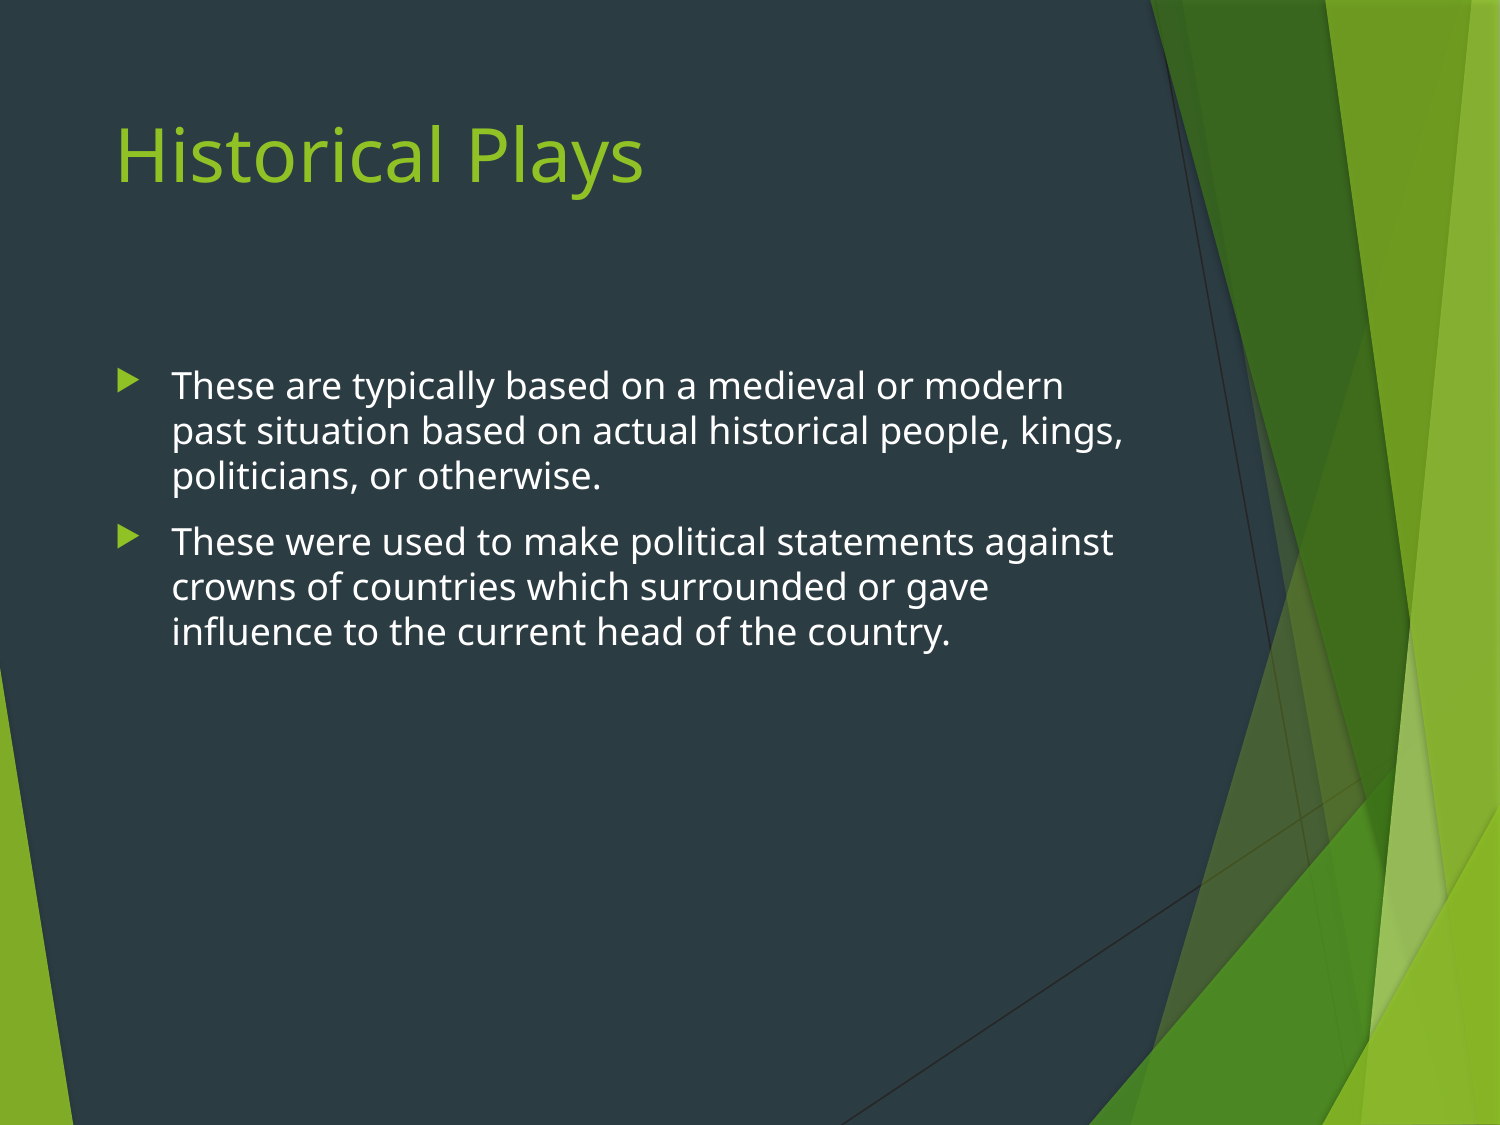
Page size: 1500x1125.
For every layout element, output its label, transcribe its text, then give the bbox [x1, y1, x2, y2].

title Historical Plays [99, 99, 1142, 317]
list These are typically based on a medieval or modern past situation based on actual historical people, kings, politicians, or otherwise. These were used to make political statements against crowns of countries which surrounded or gave influence to the current head of the country. [99, 354, 1142, 992]
